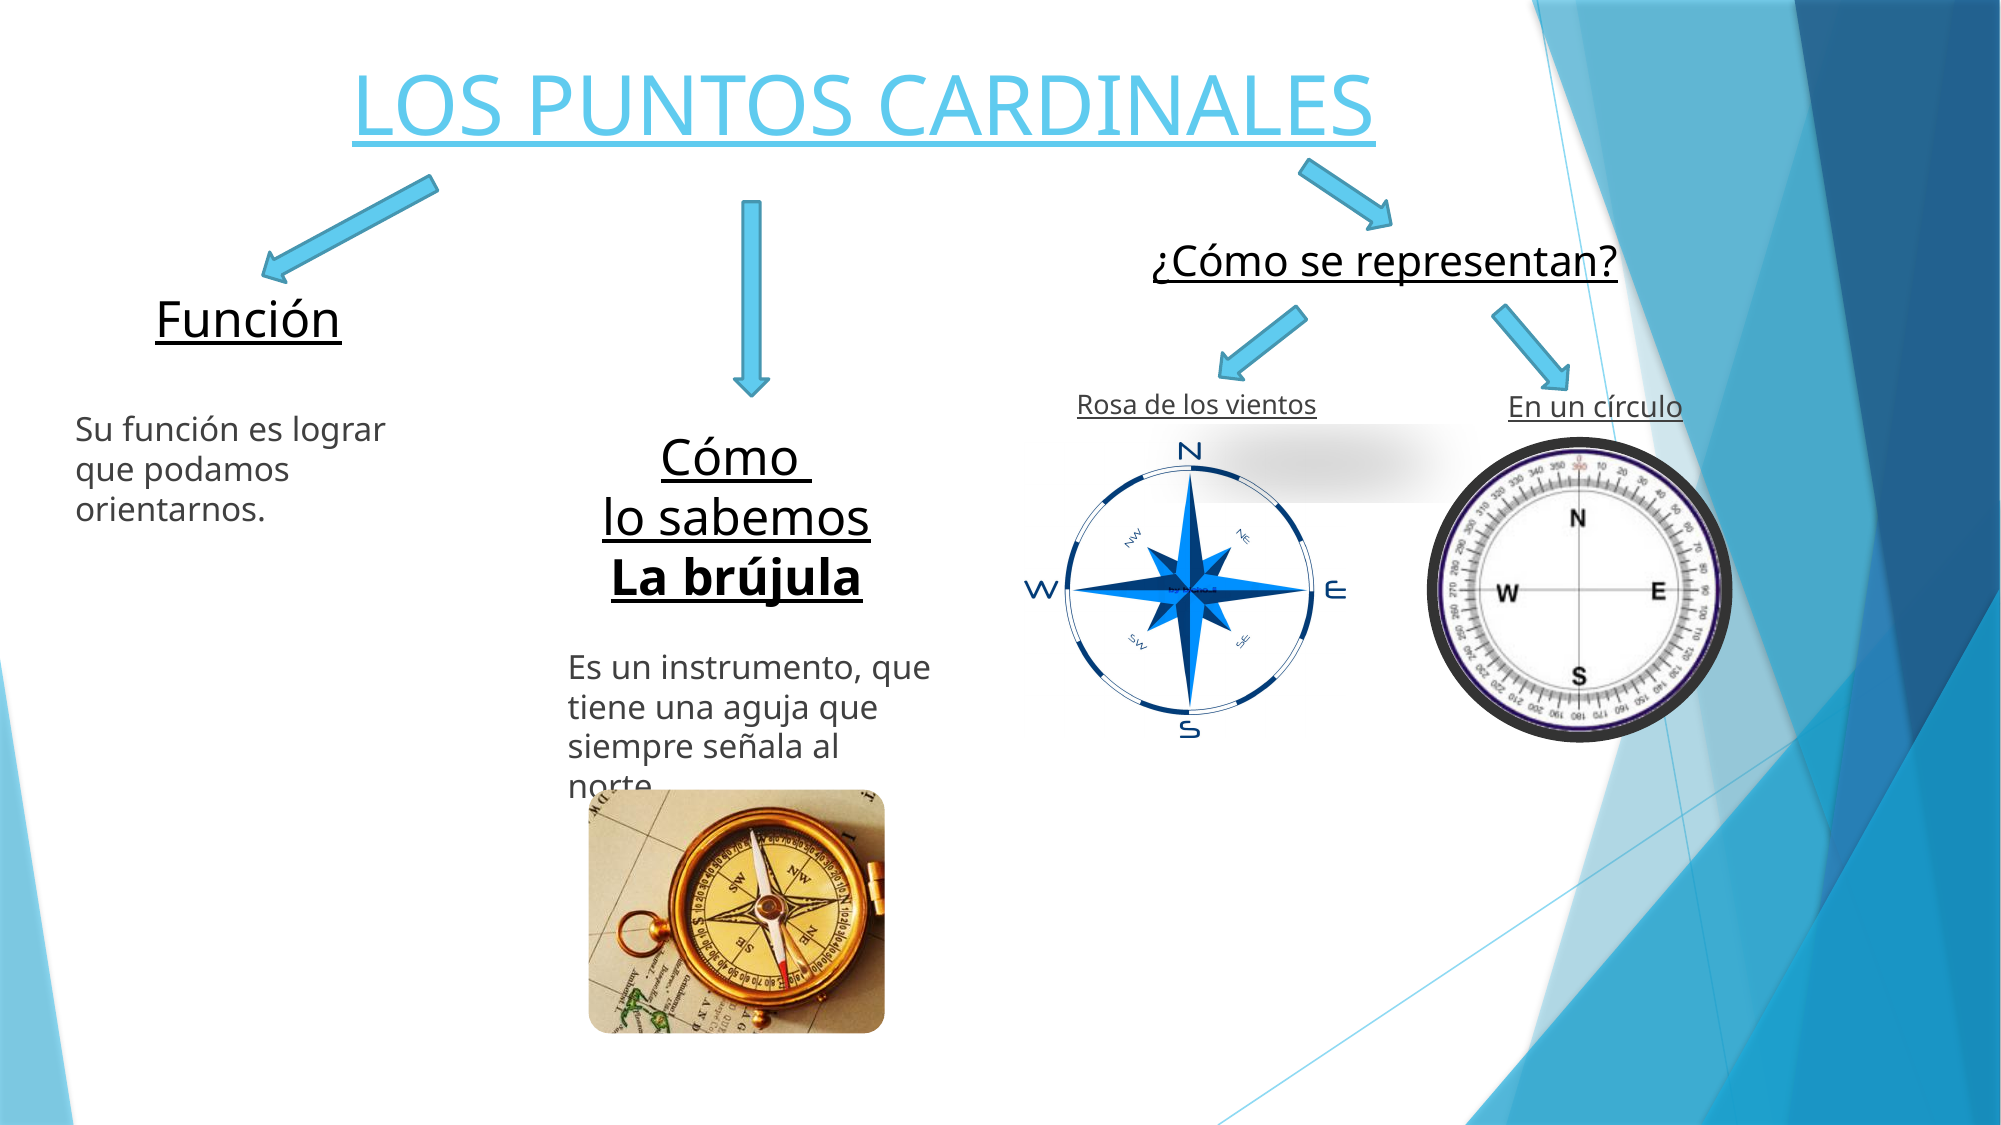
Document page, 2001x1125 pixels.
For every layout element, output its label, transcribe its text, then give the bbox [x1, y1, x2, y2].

text_box [732, 200, 771, 398]
text_box [1491, 303, 1570, 380]
text_box Cómo lo sabemos La brújula [470, 418, 1003, 682]
text_box Su función es lograr que podamos orientarnos. [0, 400, 464, 599]
picture [1024, 441, 1347, 738]
text_box [1297, 157, 1393, 231]
text_box [1217, 304, 1308, 382]
picture [1431, 441, 1728, 738]
text_box Rosa de los vientos [1061, 380, 1346, 440]
text_box LOS PUNTOS CARDINALES [308, 44, 1419, 220]
text_box ¿Cómo se representan? [1119, 226, 1652, 329]
text_box Es un instrumento, que tiene una aguja que siempre señala al norte. [477, 638, 957, 837]
picture [588, 789, 886, 1034]
text_box En un círculo [1492, 380, 1778, 456]
text_box [261, 174, 440, 285]
title Función [0, 279, 515, 383]
